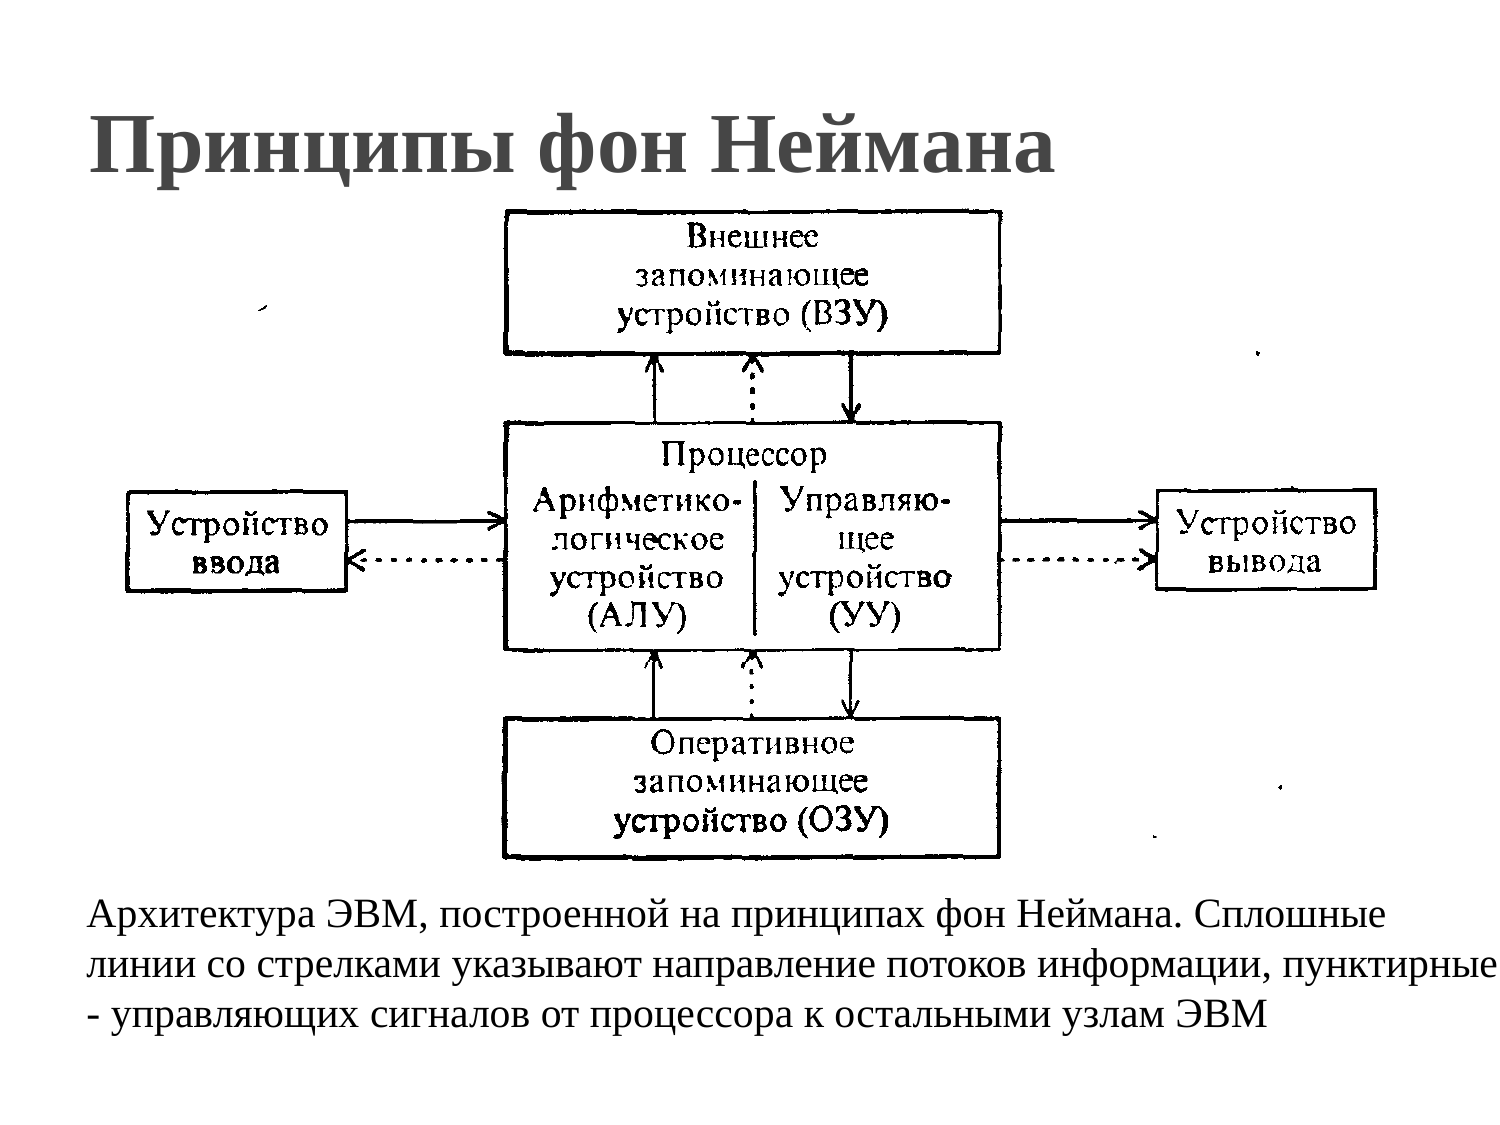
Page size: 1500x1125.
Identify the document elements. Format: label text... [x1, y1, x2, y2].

picture [108, 196, 1392, 877]
text_box Архитектура ЭВМ, построенной на принципах фон Неймана. Сплошные линии со стрелками указывают направление потоков информации, пунктирные - управляющих сигналов от процессора к остальными узлам ЭВМ [71, 878, 1500, 1044]
title Принципы фон Неймана [75, 45, 1425, 233]
